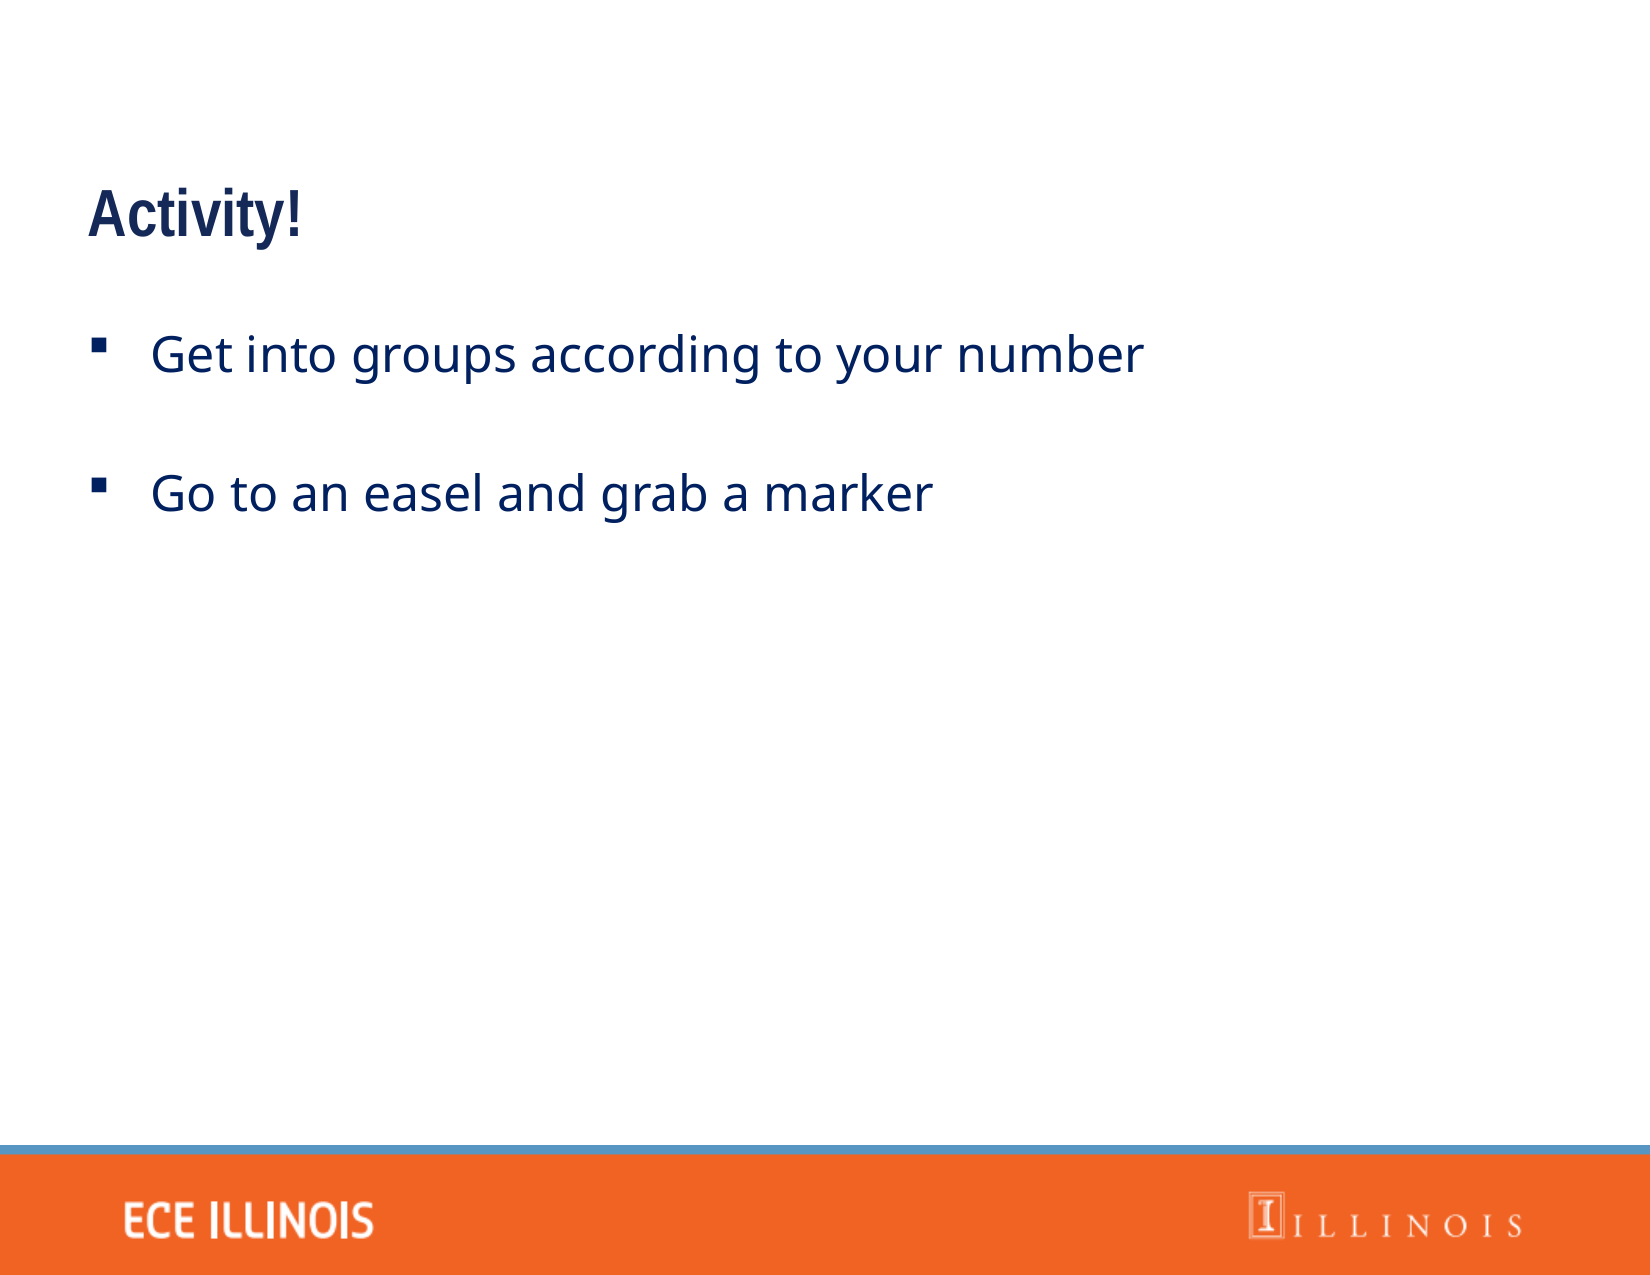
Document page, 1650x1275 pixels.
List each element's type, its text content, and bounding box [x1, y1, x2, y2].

text_box Activity! [72, 162, 840, 285]
text_box Get into groups according to your number Go to an easel and grab a marker [72, 314, 1590, 1107]
